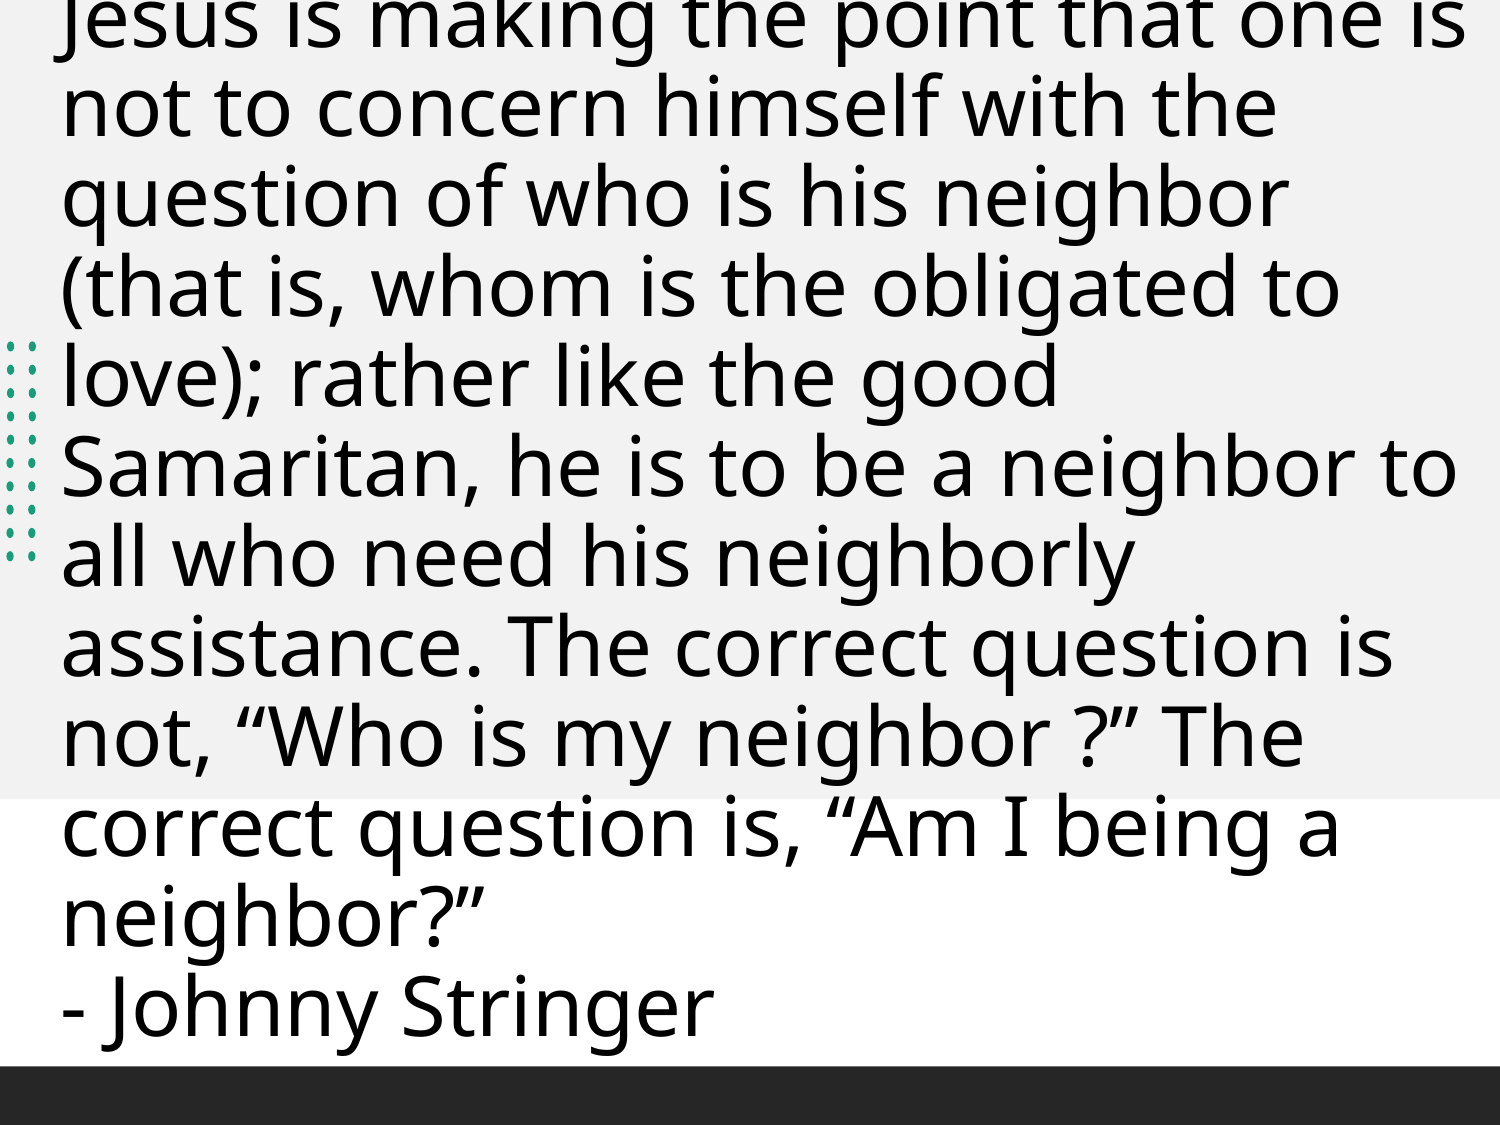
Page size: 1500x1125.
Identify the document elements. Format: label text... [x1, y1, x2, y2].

title Jesus is making the point that one is not to concern himself with the question of who is his neighbor (that is, whom is the obligated to love); rather like the good Samaritan, he is to be a neighbor to all who need his neighborly assistance. The correct question is not, “Who is my neighbor ?” The correct question is, “Am I being a neighbor?” - Johnny Stringer [45, 240, 1489, 789]
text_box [6, 341, 36, 562]
text_box [0, 1065, 1500, 1125]
text_box [0, 800, 1500, 1065]
text_box [0, 0, 1500, 800]
